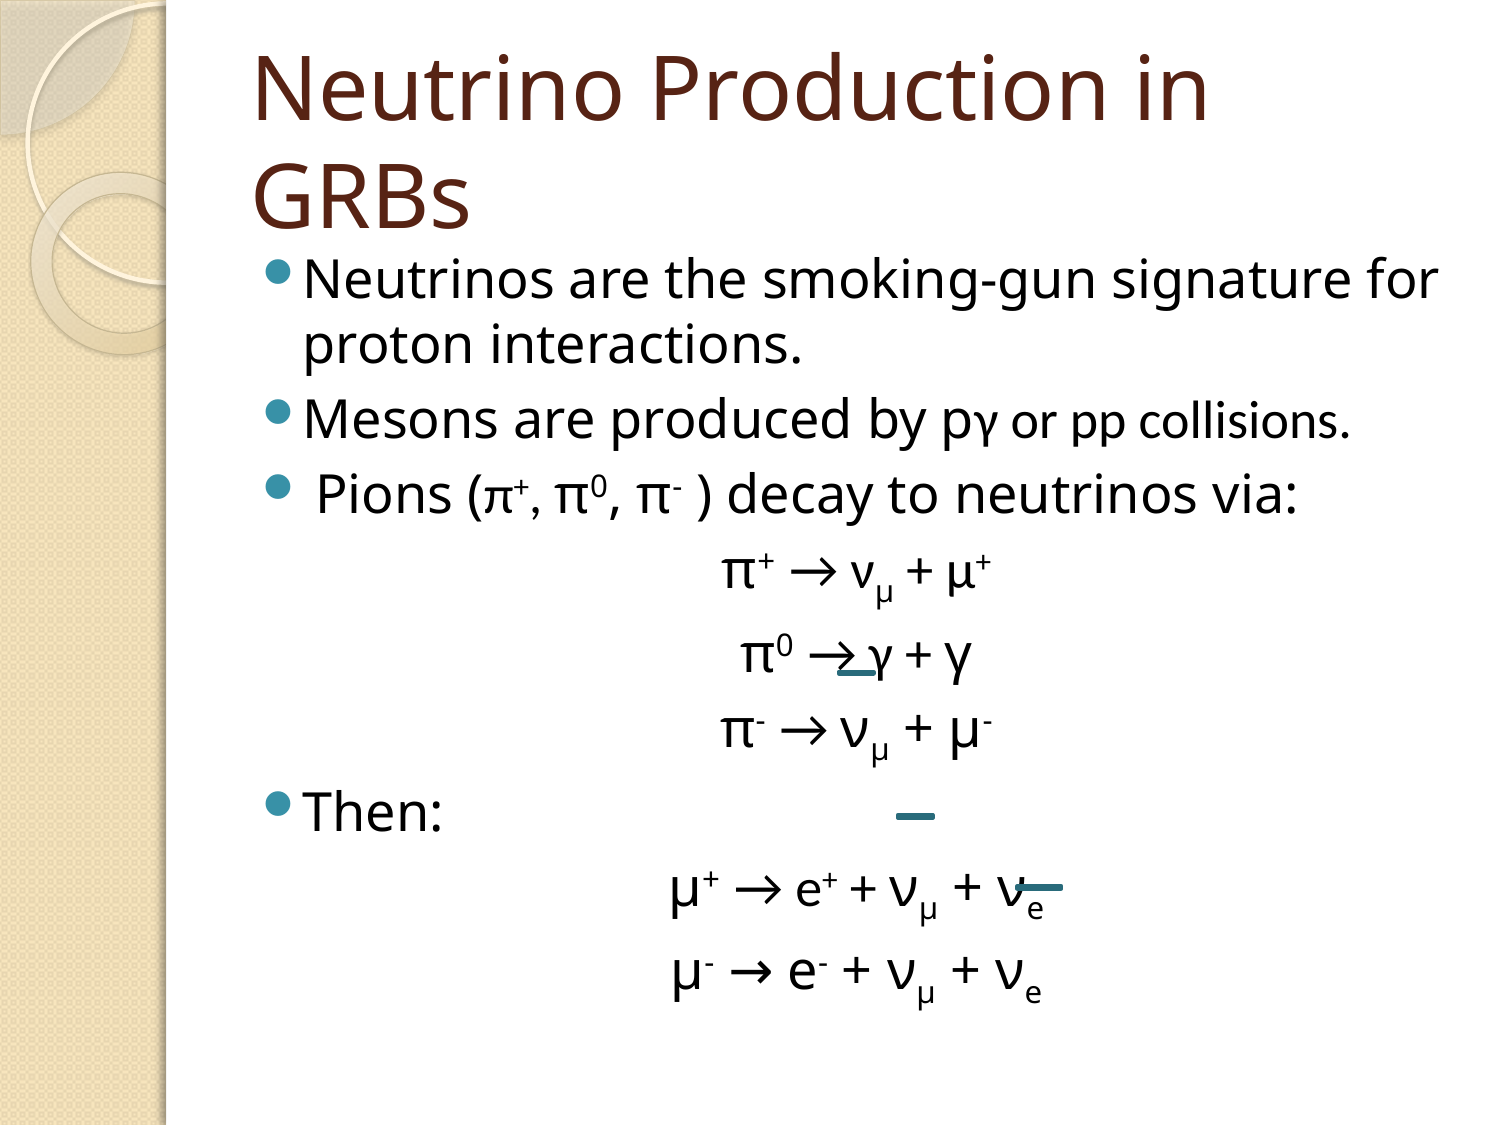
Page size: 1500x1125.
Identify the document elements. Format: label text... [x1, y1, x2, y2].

list Neutrinos are the smoking-gun signature for proton interactions. Mesons are produced by pγ or pp collisions. Pions (π+, π0, π- ) decay to neutrinos via: π+ → νμ + μ+ π0 → γ + γ π- → νμ + μ- Then: μ+ → e+ + νμ + νe μ- → e- + νμ + νe [235, 237, 1466, 1025]
text_box [1015, 884, 1063, 891]
text_box [896, 813, 935, 820]
text_box [837, 670, 876, 676]
title Neutrino Production in GRBs [235, 45, 1466, 233]
